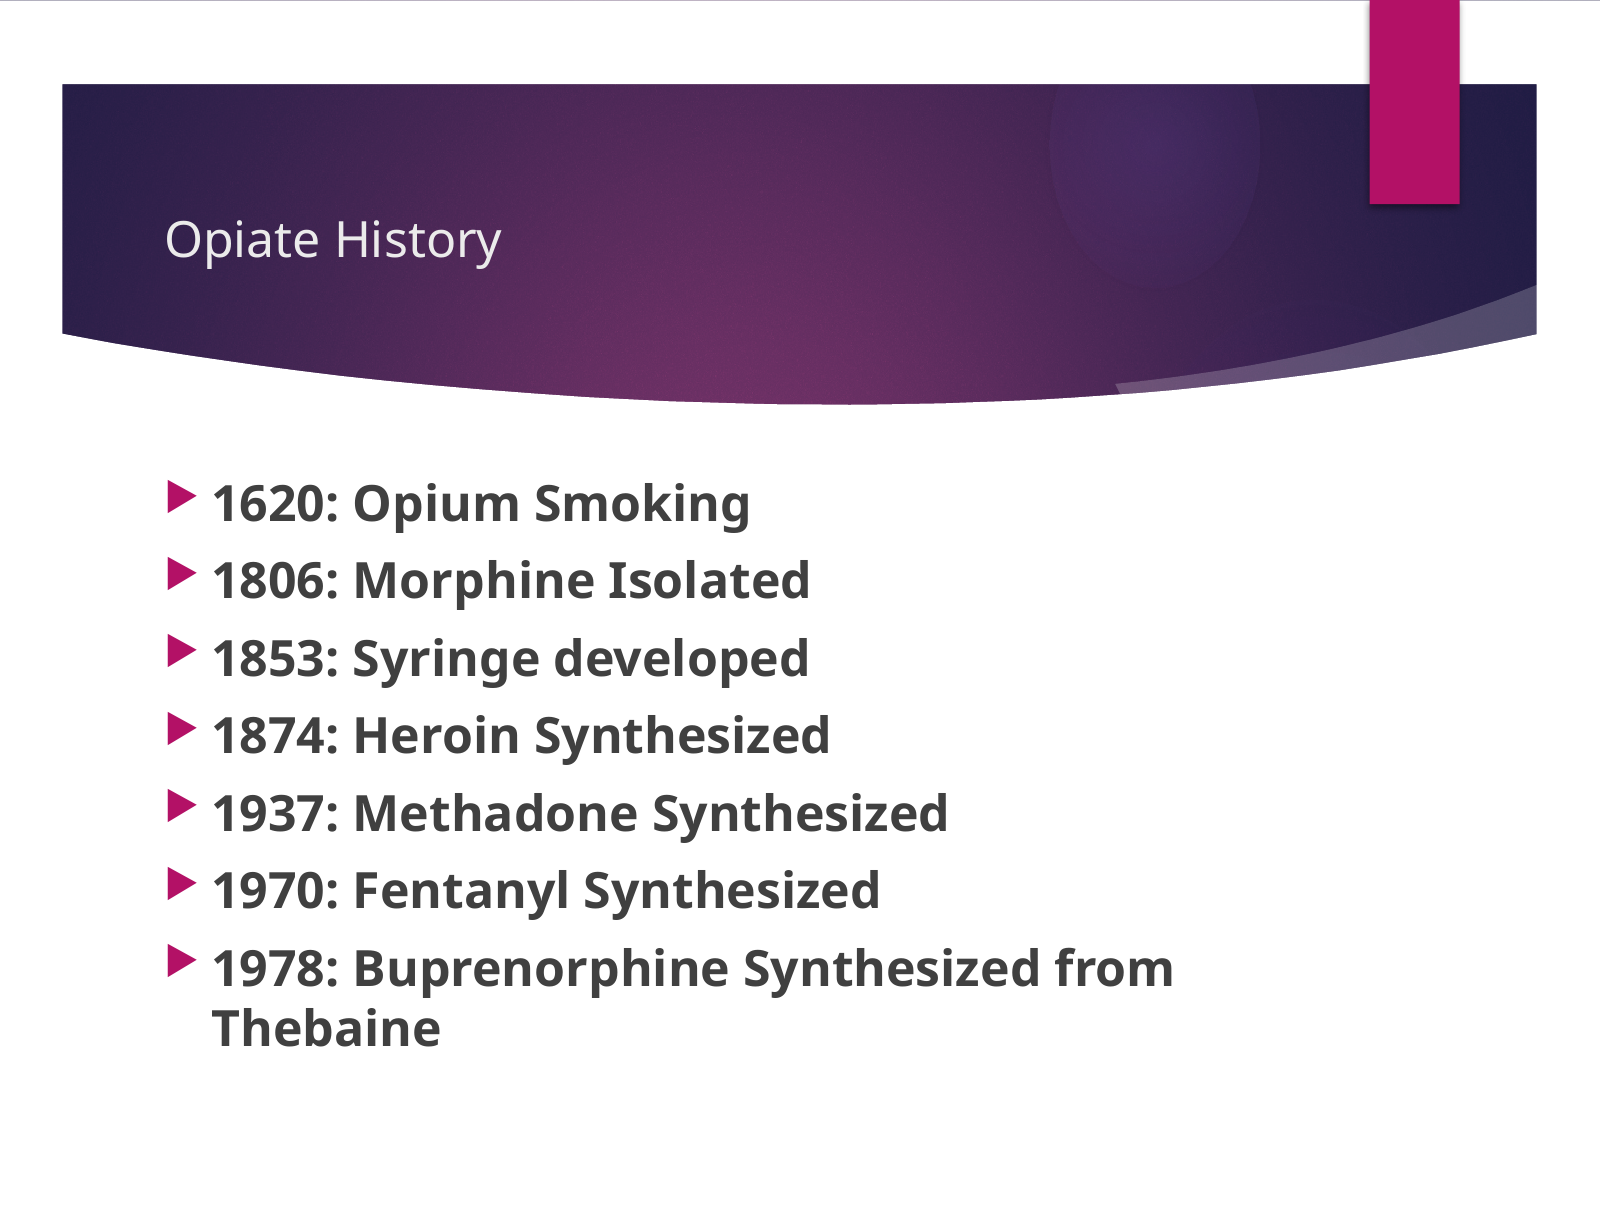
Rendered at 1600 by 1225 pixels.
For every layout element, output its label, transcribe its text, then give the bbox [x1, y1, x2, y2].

list 1620: Opium Smoking 1806: Morphine Isolated 1853: Syringe developed 1874: Heroin Synthesized 1937: Methadone Synthesized 1970: Fentanyl Synthesized 1978: Buprenorphine Synthesized from Thebaine [151, 465, 1310, 1076]
title Opiate History [151, 173, 1302, 301]
